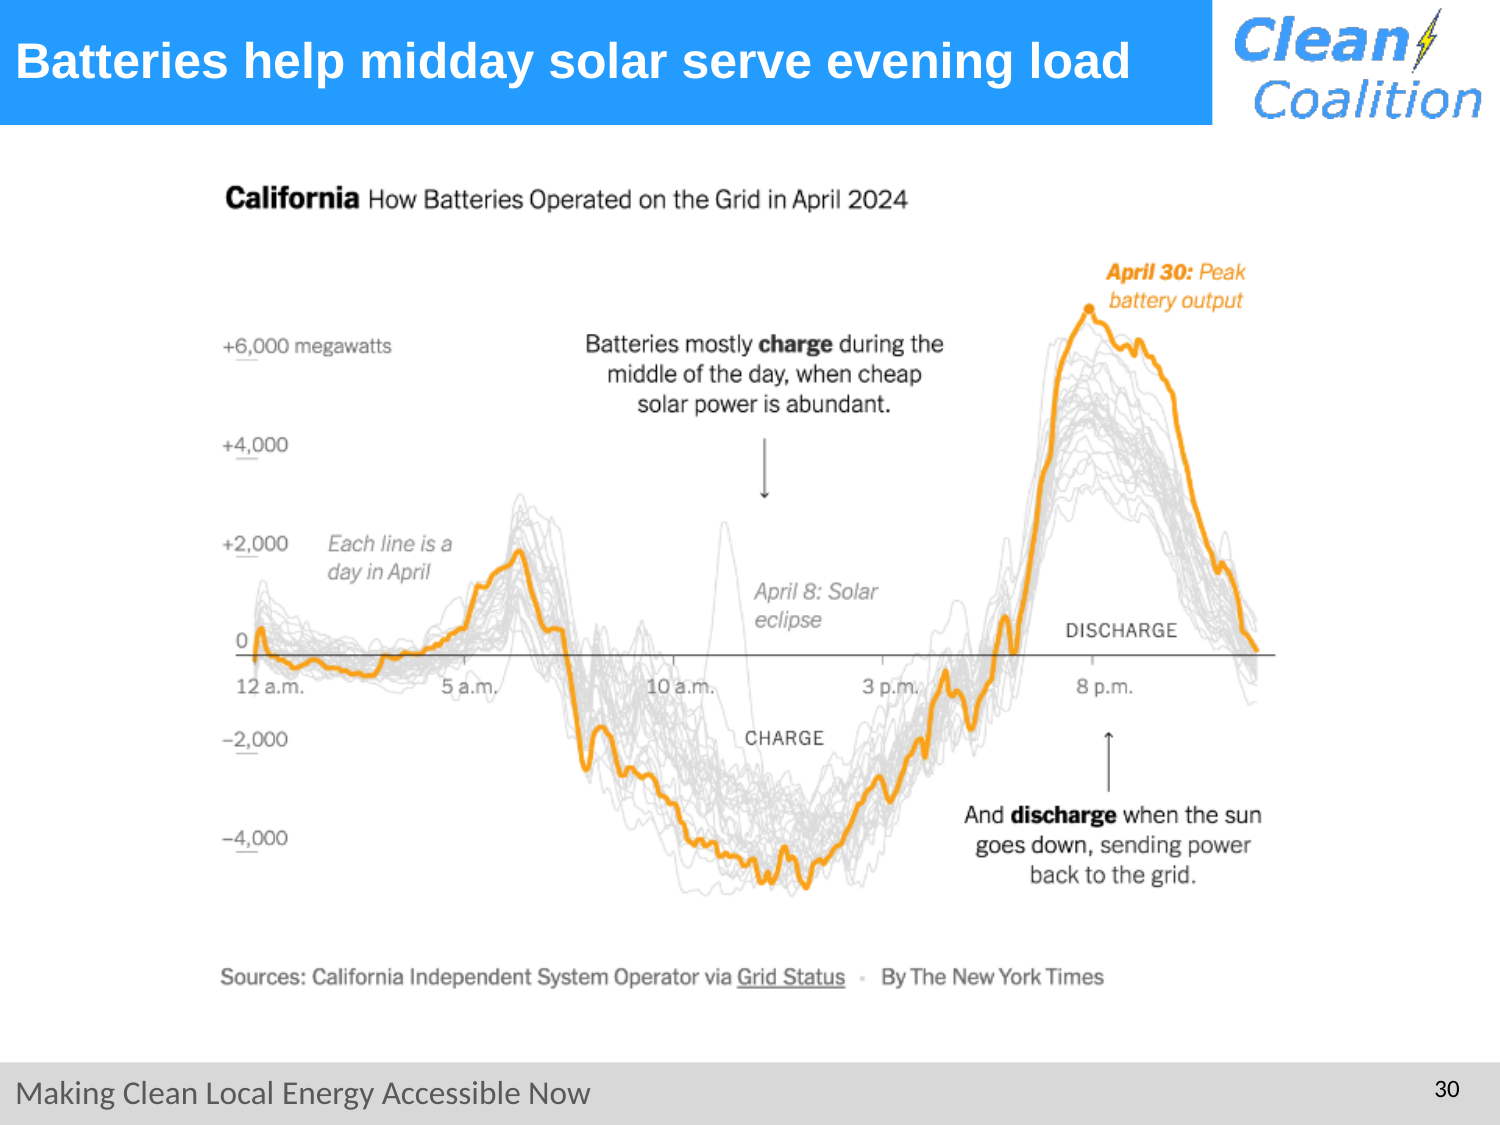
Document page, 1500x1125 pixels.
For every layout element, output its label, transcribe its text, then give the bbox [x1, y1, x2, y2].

picture [1235, 7, 1500, 119]
title Batteries help midday solar serve evening load [0, 0, 1200, 125]
picture [208, 169, 1292, 1006]
